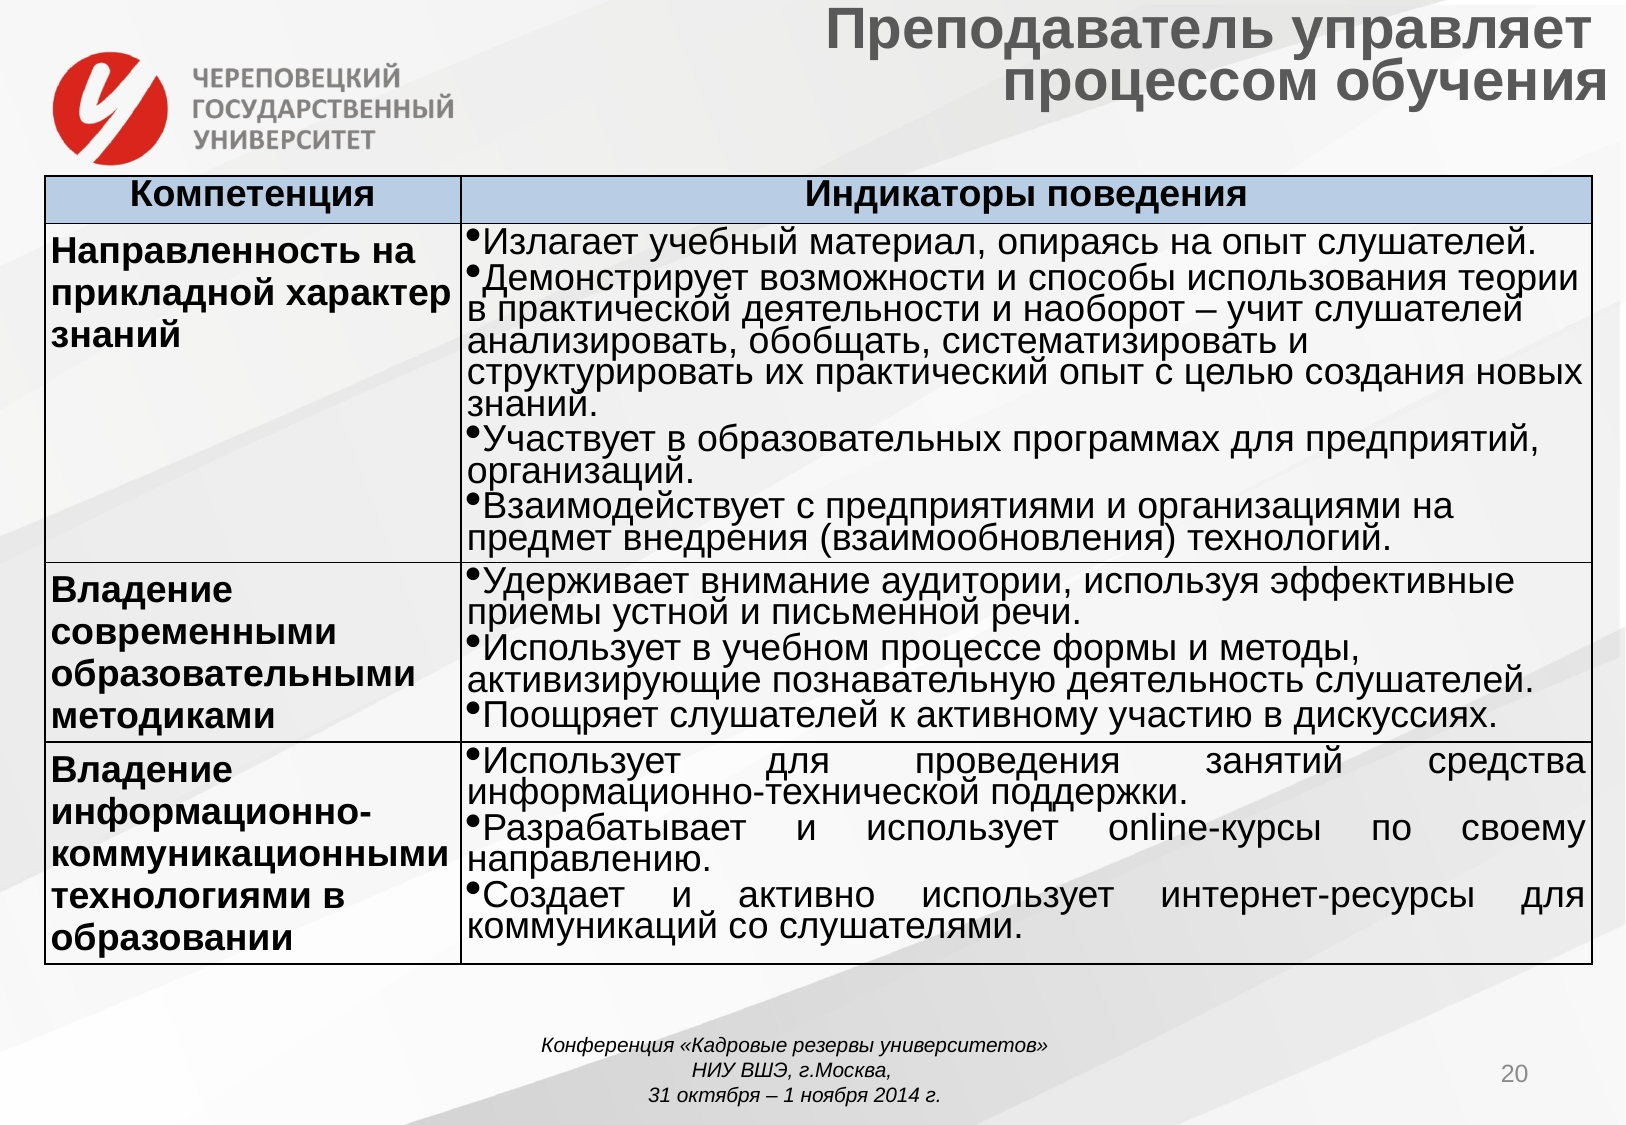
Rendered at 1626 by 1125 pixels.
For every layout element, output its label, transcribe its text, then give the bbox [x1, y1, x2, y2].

table_cell Владение информационно-коммуникационными технологиями в образовании [46, 743, 460, 963]
table_cell Направленность на прикладной характер знаний [46, 224, 460, 562]
table_header Индикаторы поведения [462, 177, 1591, 223]
table_cell Использует для проведения занятий средства информационно-технической поддержки. Разрабатывает и использует online-курсы по своему направлению. Создает и активно использует интернет-ресурсы для коммуникаций со слушателями. [462, 743, 1591, 963]
title Преподаватель управляет процессом обучения [20, 0, 1625, 118]
slide_number 20 [1164, 1042, 1544, 1103]
table_cell Владение современными образовательными методиками [46, 563, 460, 741]
text_box [203, 118, 1625, 129]
text_box Конференция «Кадровые резервы университетов» НИУ ВШЭ, г.Москва, 31 октября – 1 ноября 2014 г. [481, 1035, 1108, 1103]
picture [0, 0, 1626, 1125]
table_cell Излагает учебный материал, опираясь на опыт слушателей. Демонстрирует возможности и способы использования теории в практической деятельности и наоборот – учит слушателей анализировать, обобщать, систематизировать и структурировать их практический опыт с целью создания новых знаний. Участвует в образовательных программах для предприятий, организаций. Взаимодействует с предприятиями и организациями на предмет внедрения (взаимообновления) технологий. [462, 224, 1591, 562]
table_header Компетенция [46, 177, 460, 223]
table_cell Удерживает внимание аудитории, используя эффективные приемы устной и письменной речи. Использует в учебном процессе формы и методы, активизирующие познавательную деятельность слушателей. Поощряет слушателей к активному участию в дискуссиях. [462, 563, 1591, 741]
